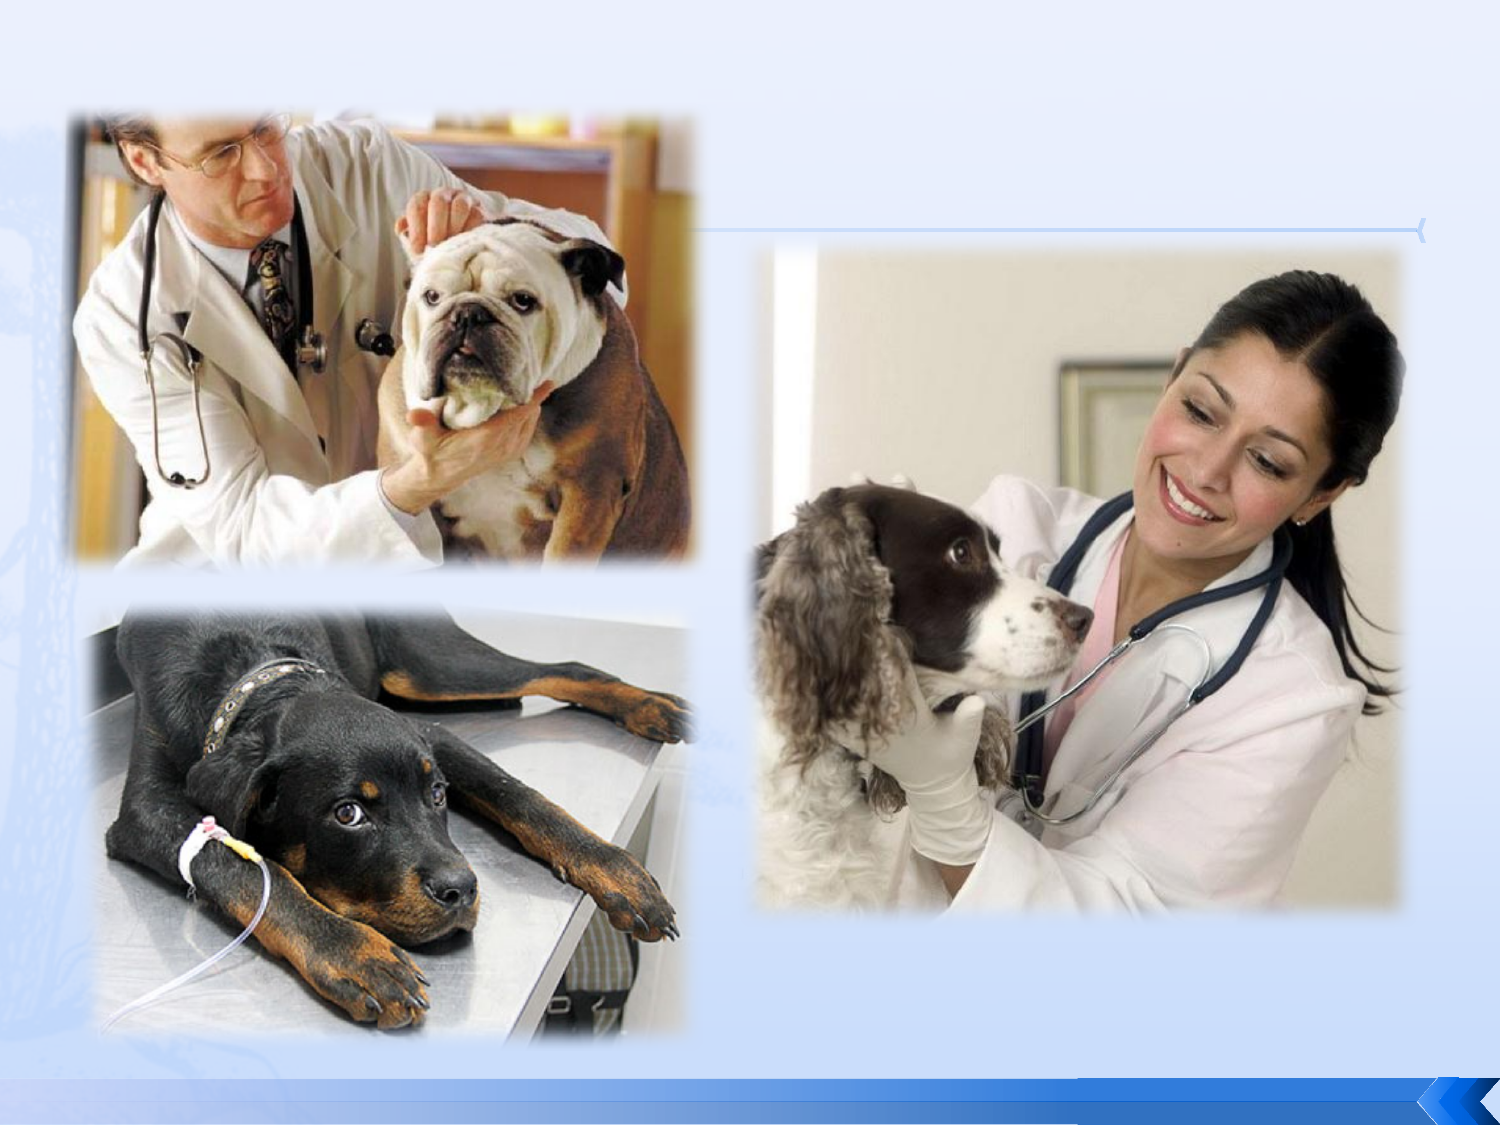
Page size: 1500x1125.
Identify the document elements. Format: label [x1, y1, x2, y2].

list [52, 87, 713, 578]
picture [737, 231, 1419, 928]
list [76, 597, 705, 1052]
